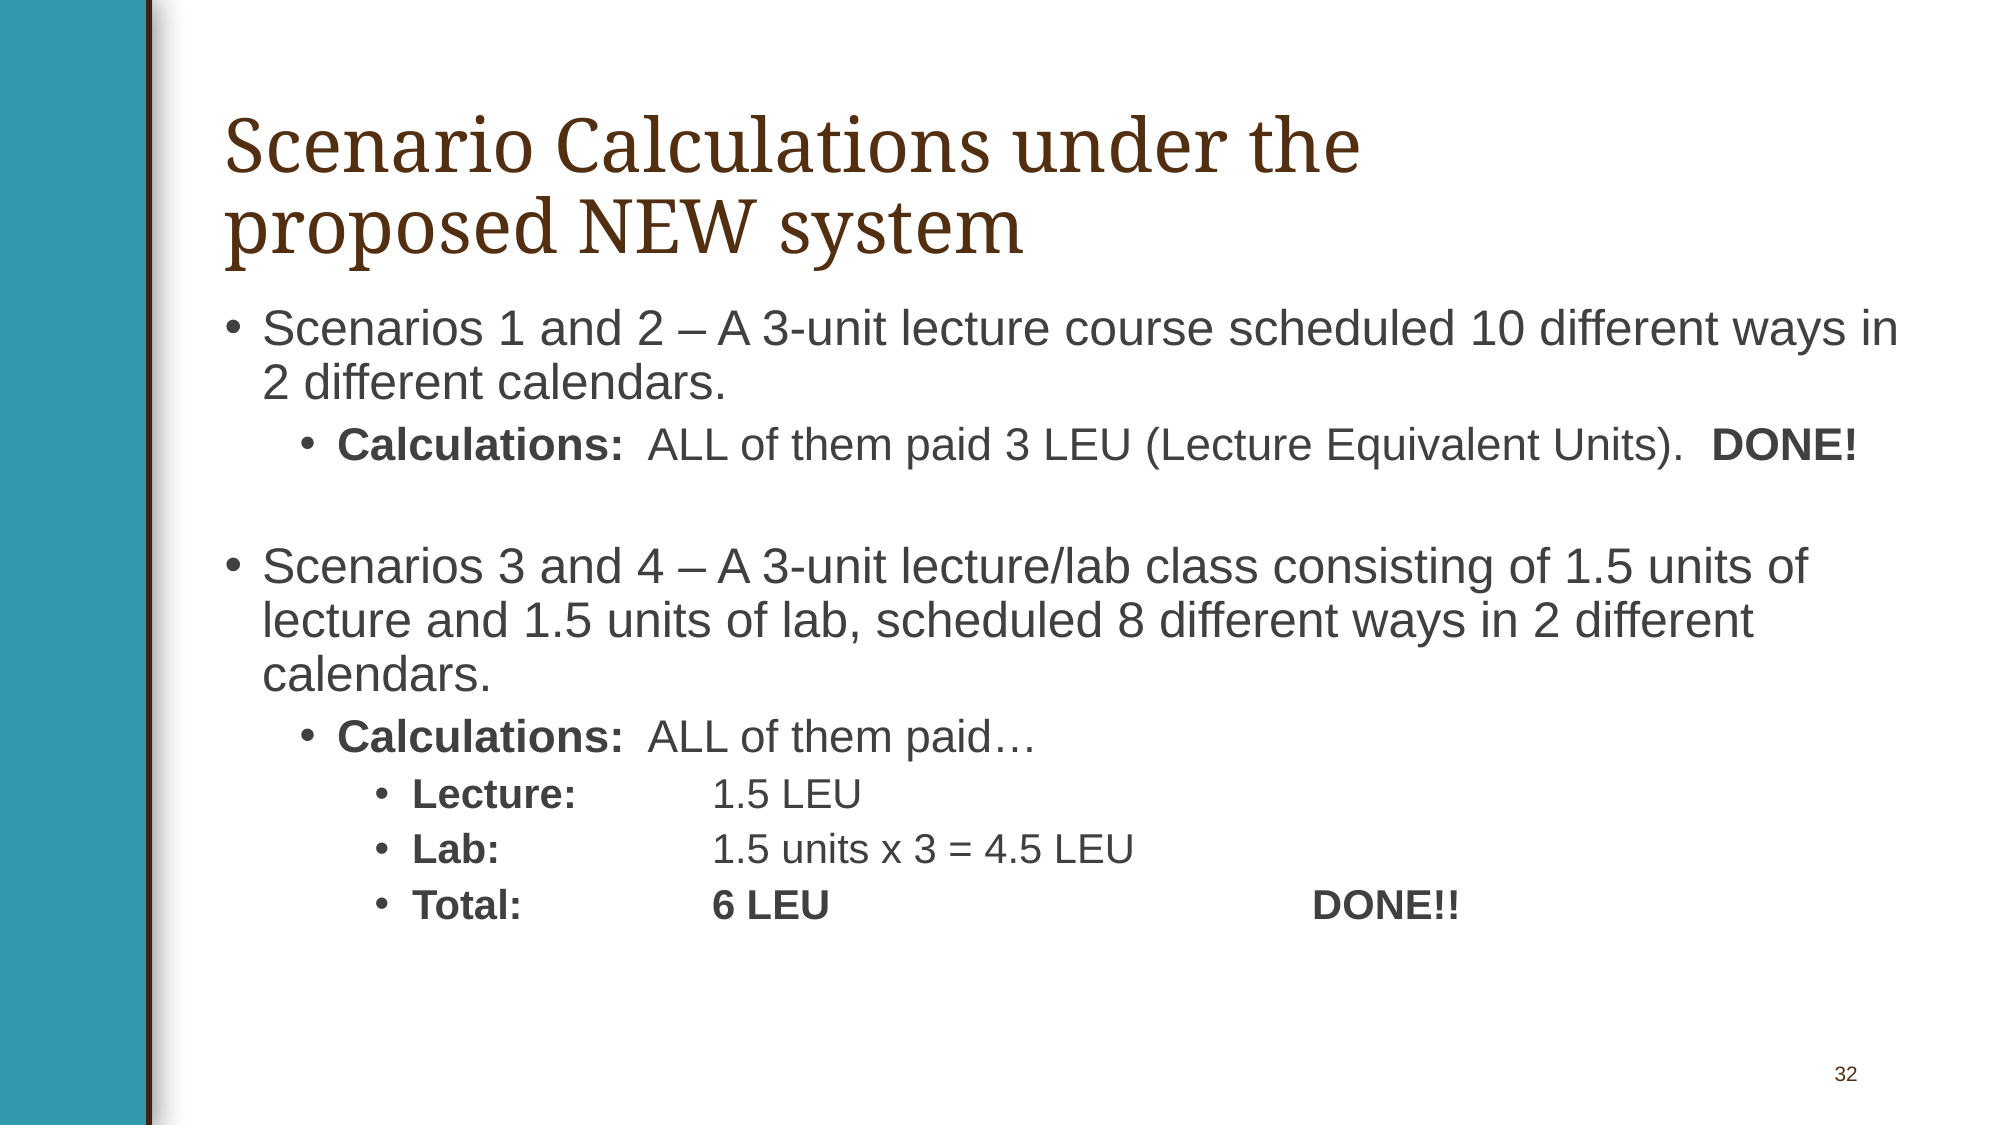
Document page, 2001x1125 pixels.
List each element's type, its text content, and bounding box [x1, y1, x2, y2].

list Scenarios 1 and 2 – A 3-unit lecture course scheduled 10 different ways in 2 different calendars. Calculations: ALL of them paid 3 LEU (Lecture Equivalent Units). DONE! Scenarios 3 and 4 – A 3-unit lecture/lab class consisting of 1.5 units of lecture and 1.5 units of lab, scheduled 8 different ways in 2 different calendars. Calculations: ALL of them paid… Lecture: 1.5 LEU Lab: 1.5 units x 3 = 4.5 LEU Total: 6 LEU DONE!! [209, 294, 1929, 1009]
title Scenario Calculations under the proposed NEW system [209, 59, 1858, 278]
